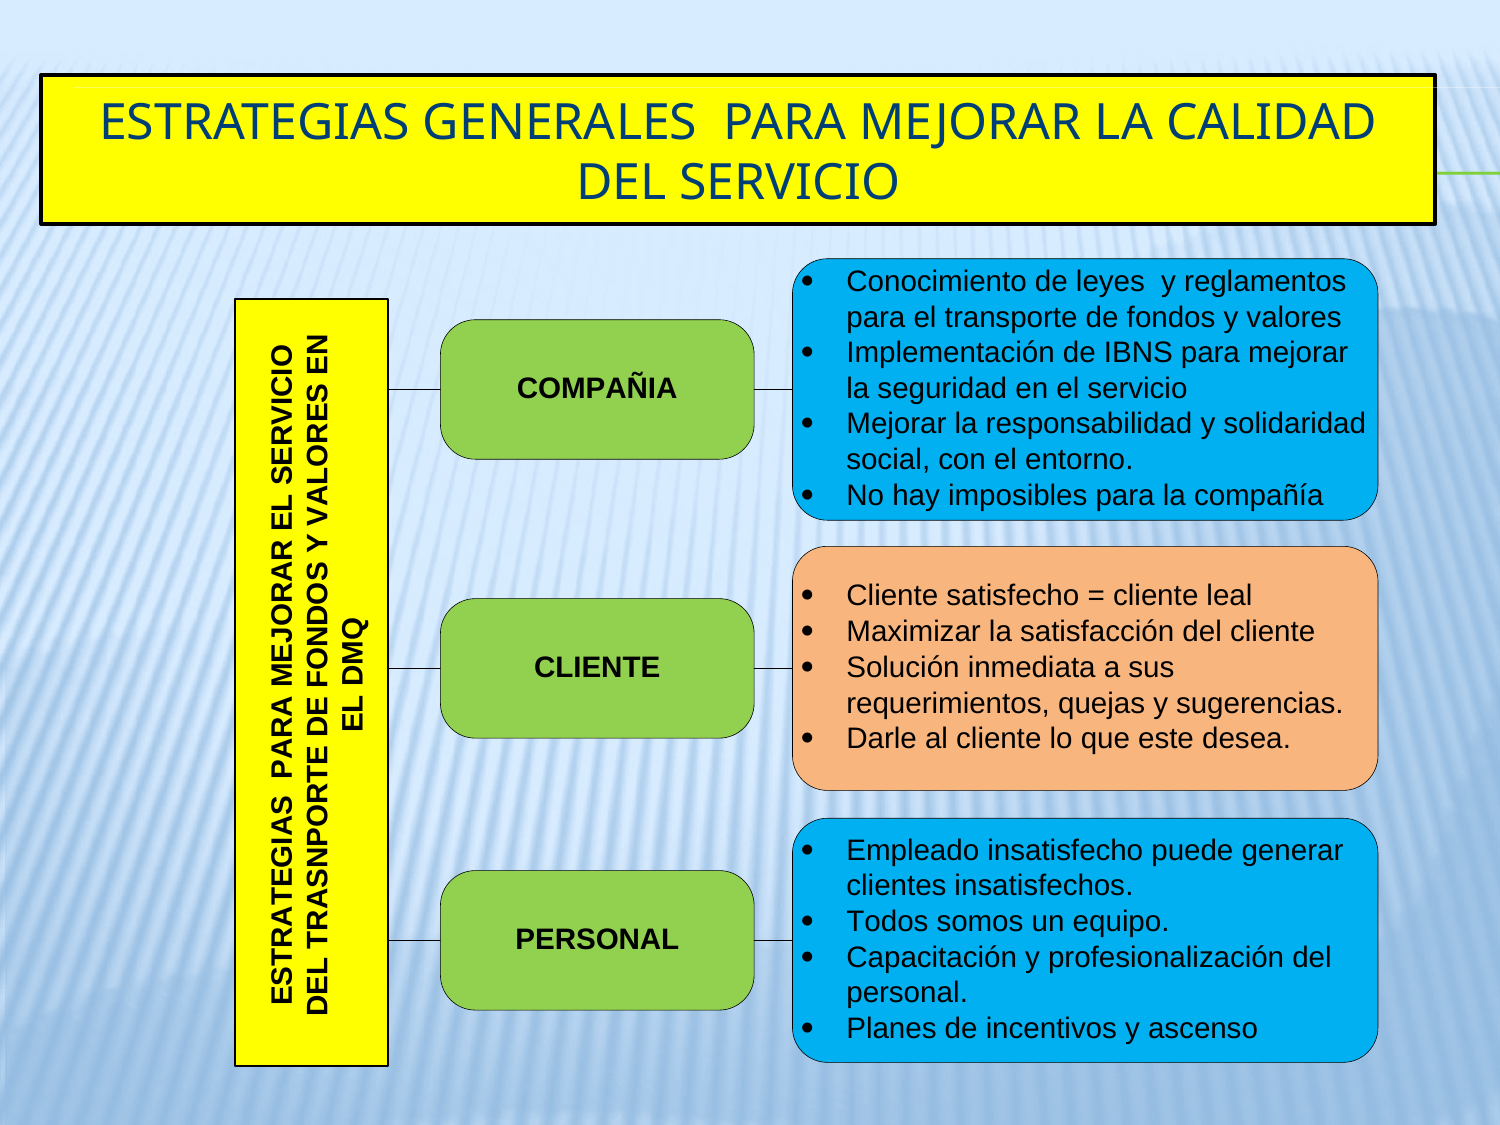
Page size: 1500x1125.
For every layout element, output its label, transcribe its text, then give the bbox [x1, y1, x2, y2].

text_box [229, 254, 1382, 1071]
text_box ESTRATEGIAS GENERALES PARA MEJORAR LA CALIDAD DEL SERVICIO [39, 73, 1437, 226]
